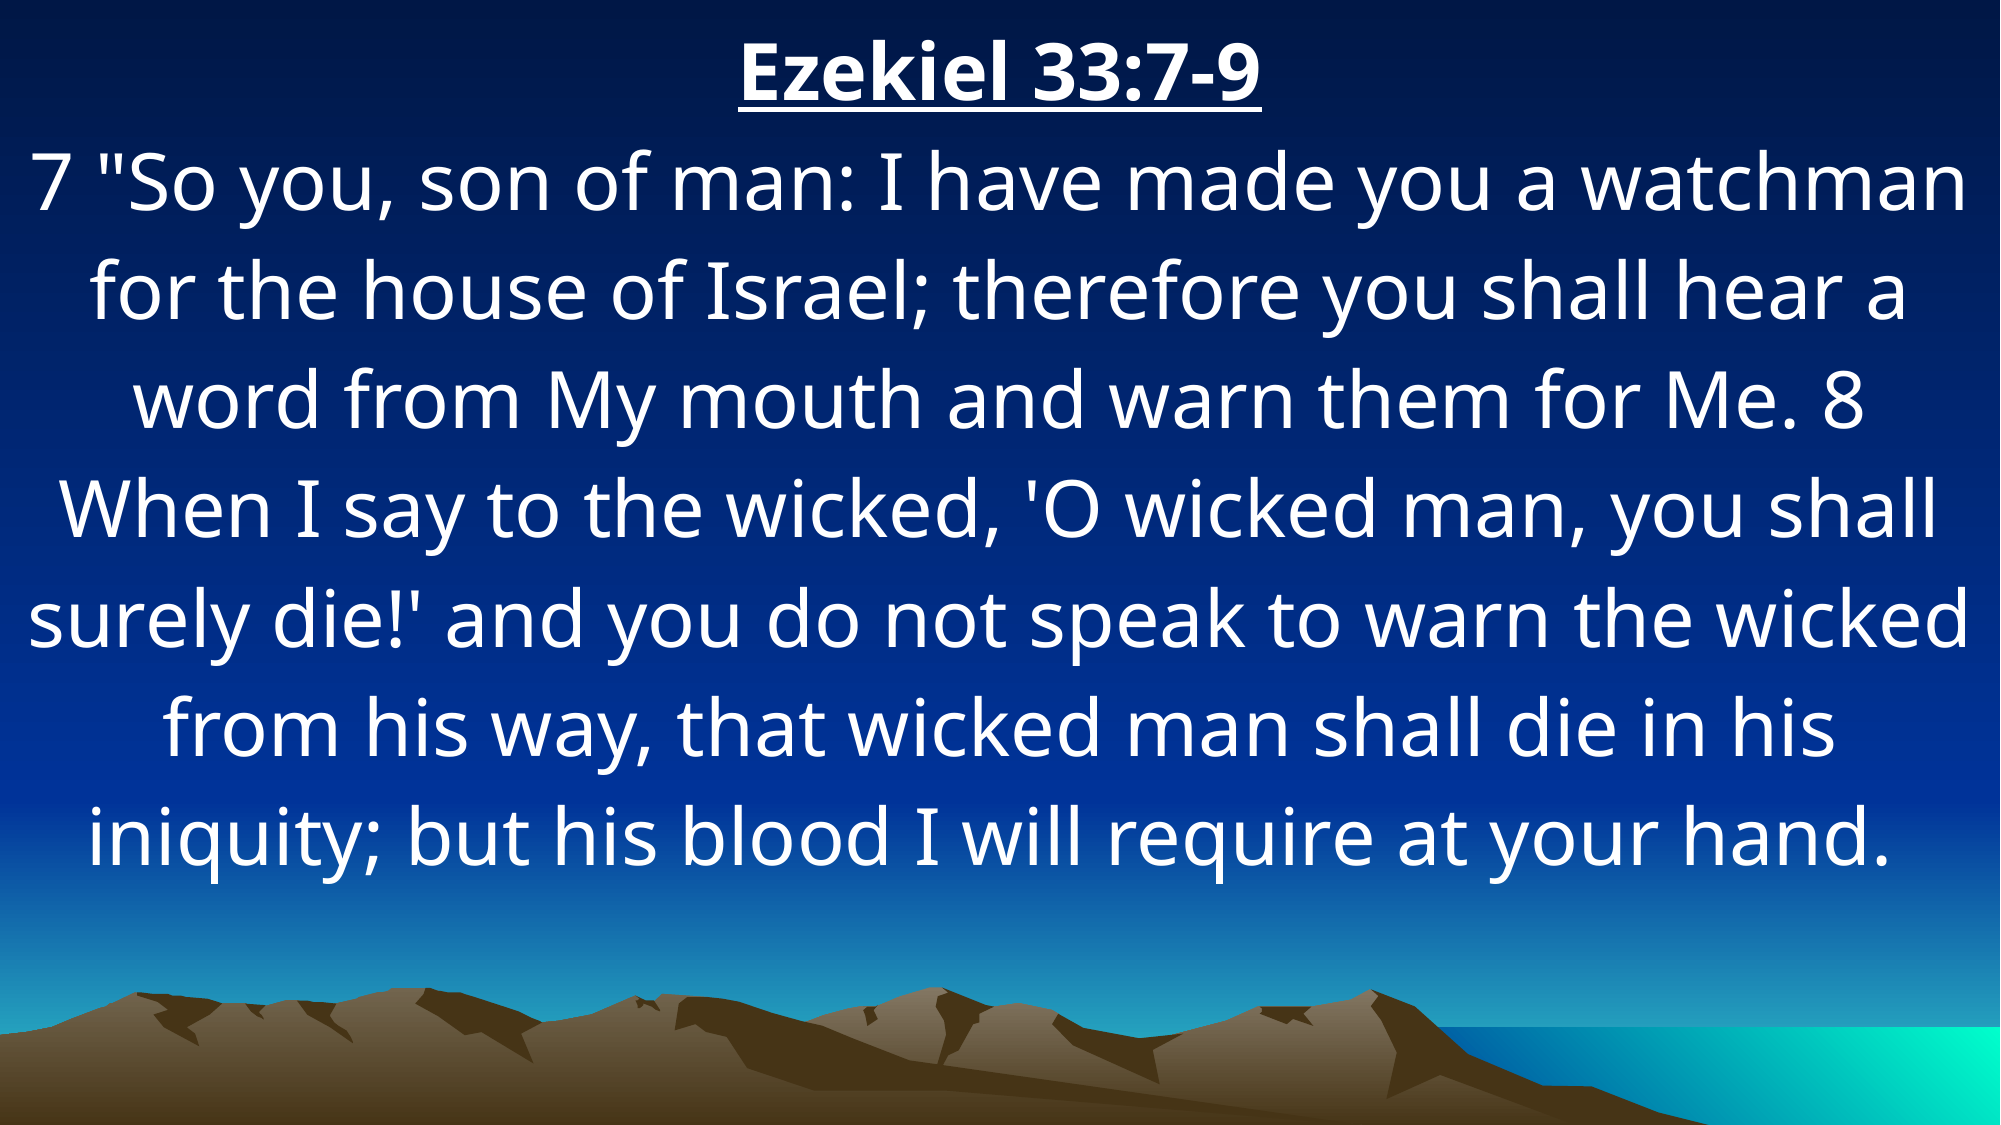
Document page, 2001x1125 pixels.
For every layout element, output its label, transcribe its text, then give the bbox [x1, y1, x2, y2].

text_box Ezekiel 33:7-9 7 "So you, son of man: I have made you a watchman for the house of Israel; therefore you shall hear a word from My mouth and warn them for Me. 8 When I say to the wicked, 'O wicked man, you shall surely die!' and you do not speak to warn the wicked from his way, that wicked man shall die in his iniquity; but his blood I will require at your hand. [0, 0, 2000, 988]
